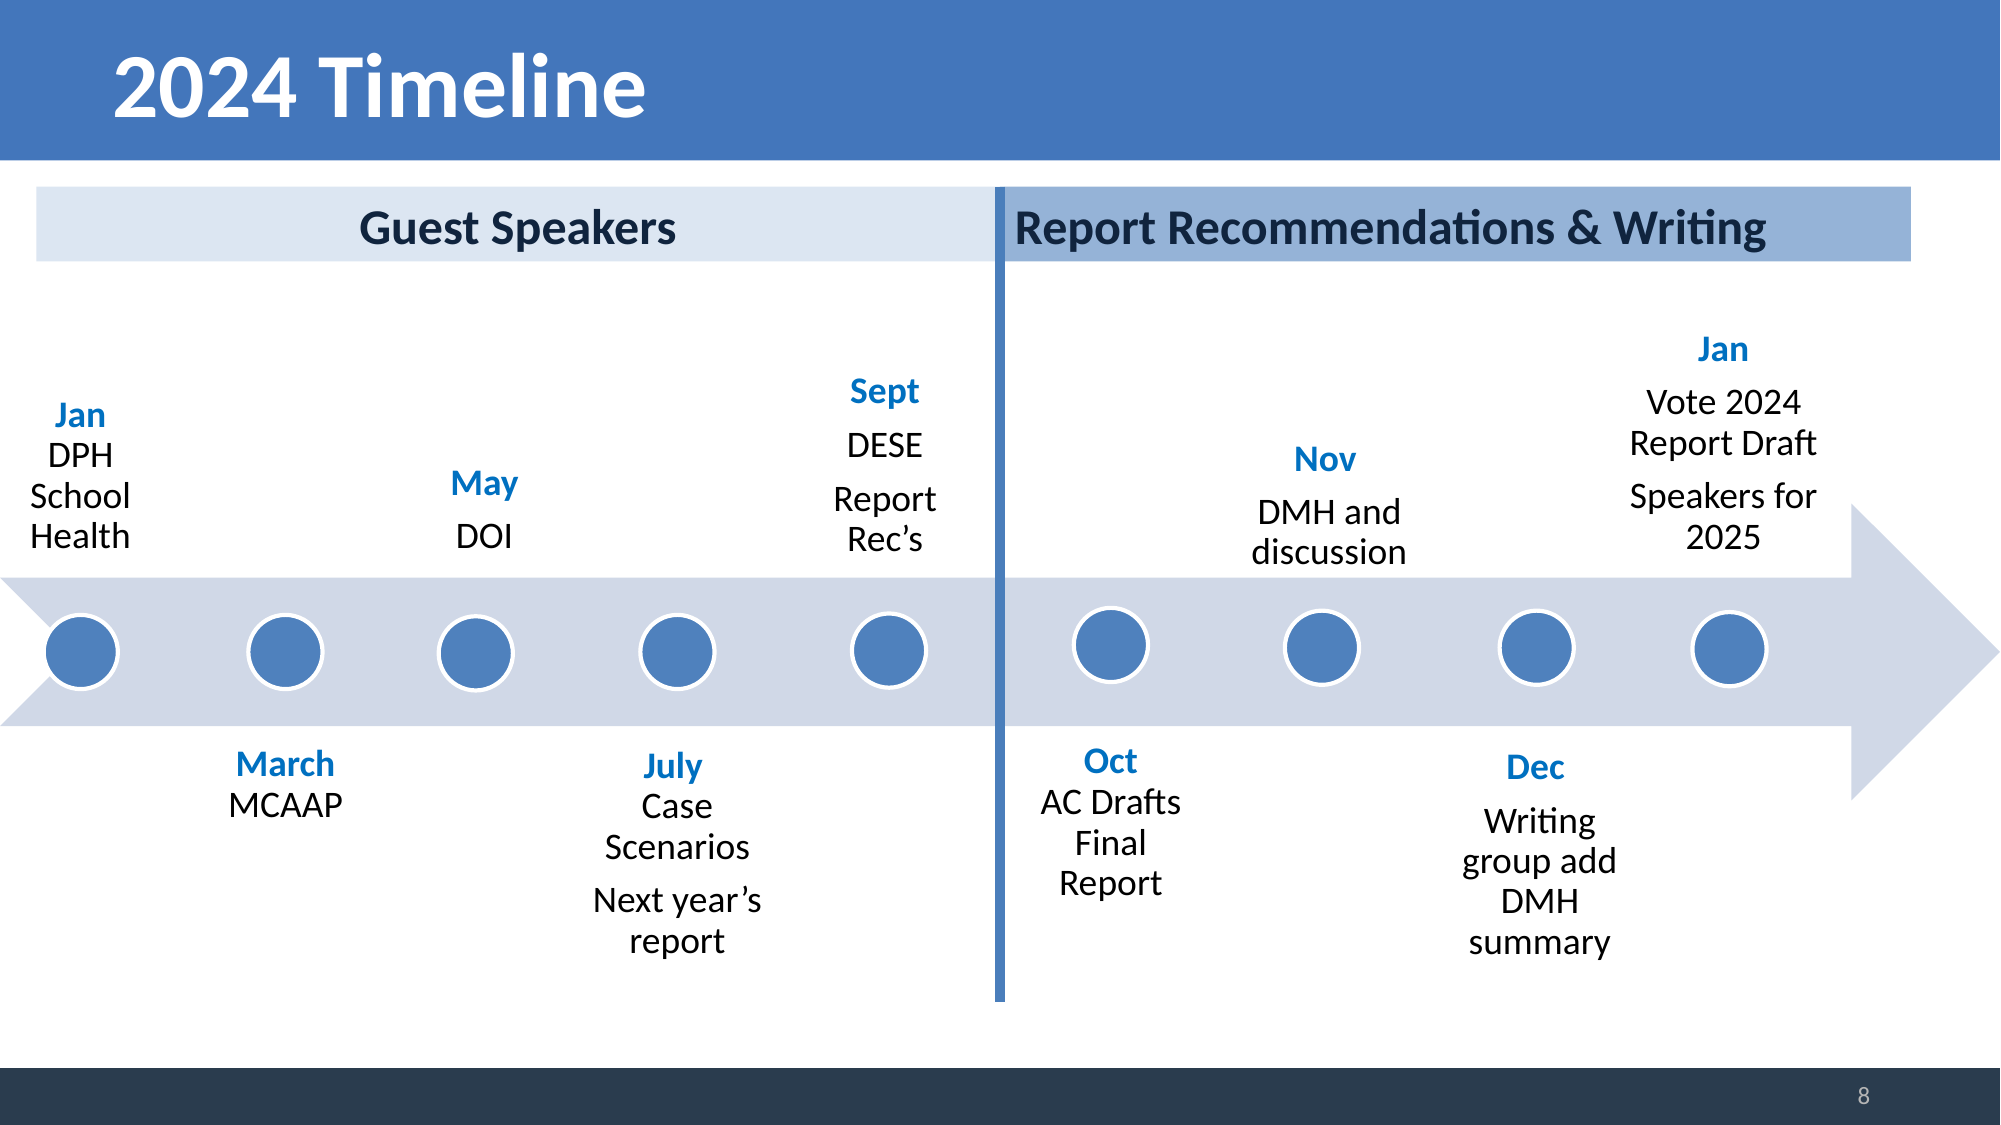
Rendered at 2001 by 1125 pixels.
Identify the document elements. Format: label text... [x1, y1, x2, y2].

text_box Report Recommendations & Writing [1005, 186, 1911, 262]
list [0, 280, 2000, 1024]
text_box Guest Speakers [36, 186, 999, 262]
slide_number 8 [1436, 1065, 1886, 1125]
title 2024 Timeline [97, 9, 1898, 153]
